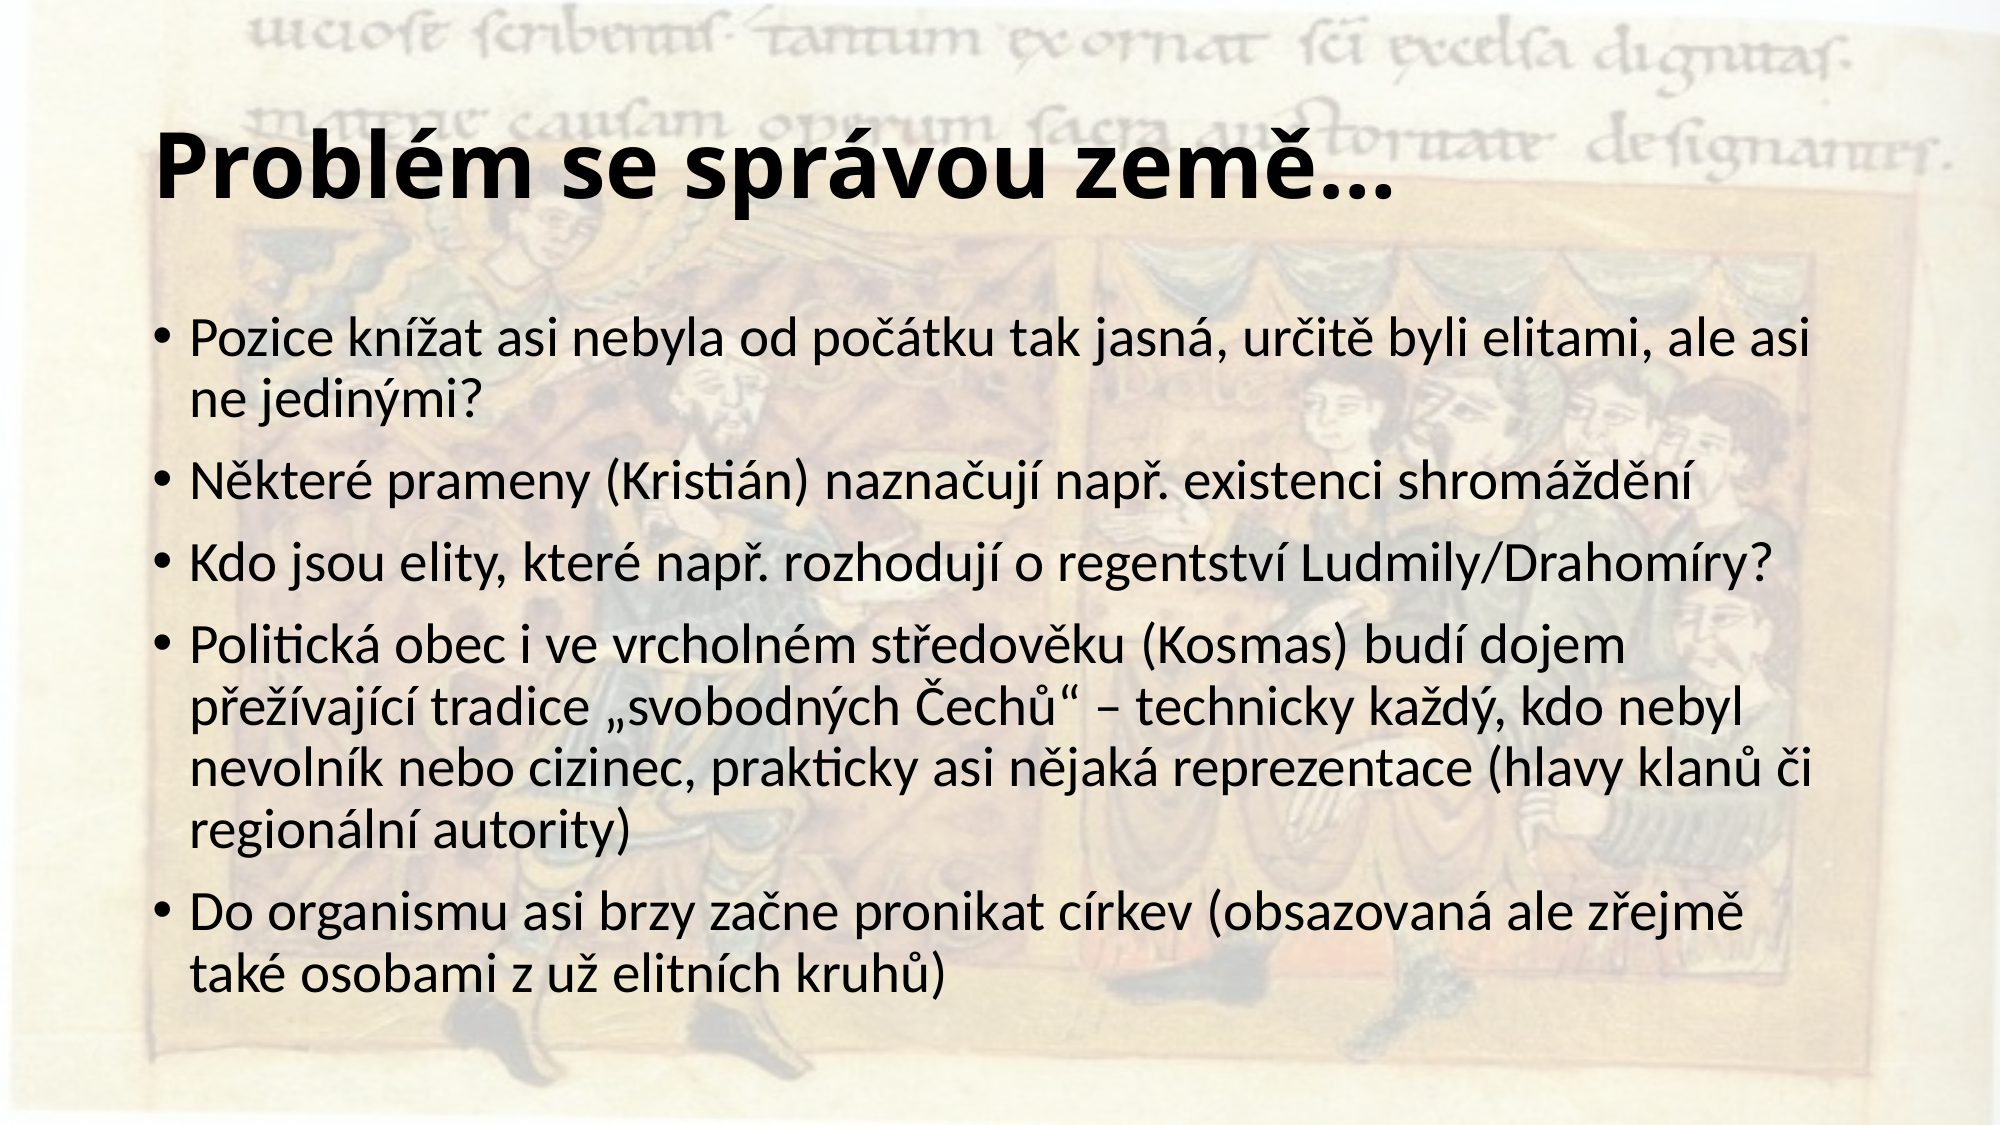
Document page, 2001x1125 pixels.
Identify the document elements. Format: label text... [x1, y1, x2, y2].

title Problém se správou země… [137, 59, 1863, 278]
list Pozice knížat asi nebyla od počátku tak jasná, určitě byli elitami, ale asi ne jedinými? Některé prameny (Kristián) naznačují např. existenci shromáždění Kdo jsou elity, které např. rozhodují o regentství Ludmily/Drahomíry? Politická obec i ve vrcholném středověku (Kosmas) budí dojem přežívající tradice „svobodných Čechů“ – technicky každý, kdo nebyl nevolník nebo cizinec, prakticky asi nějaká reprezentace (hlavy klanů či regionální autority) Do organismu asi brzy začne pronikat církev (obsazovaná ale zřejmě také osobami z už elitních kruhů) [137, 299, 1863, 1014]
